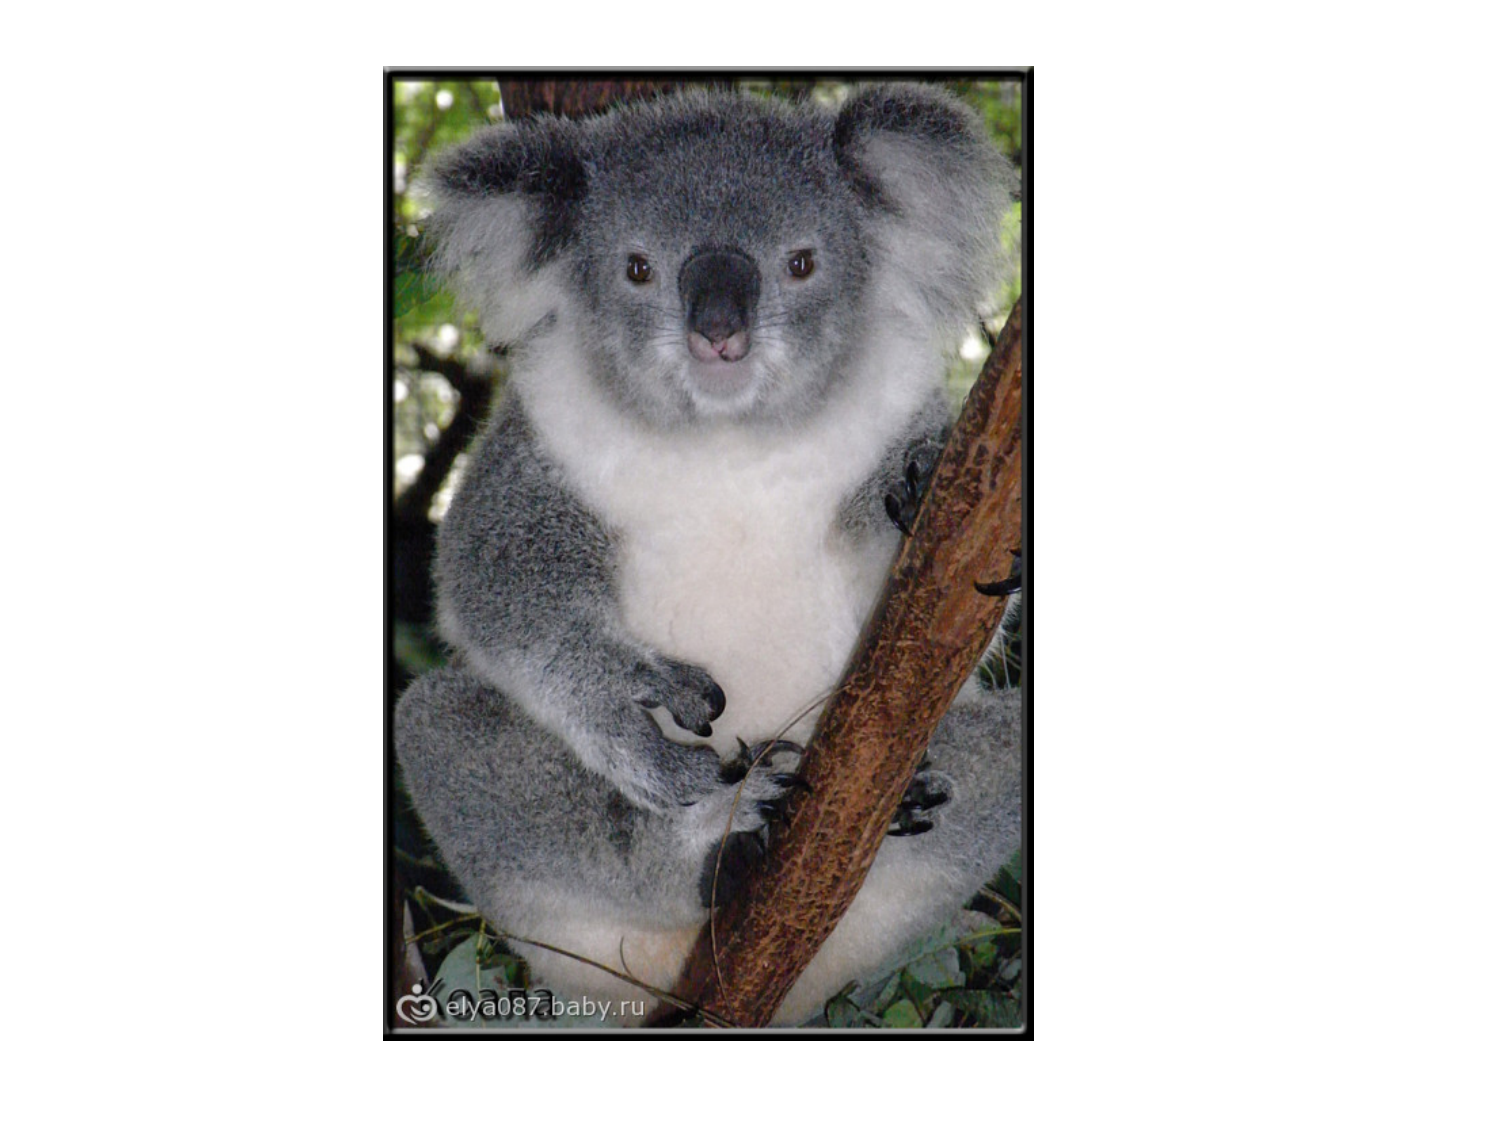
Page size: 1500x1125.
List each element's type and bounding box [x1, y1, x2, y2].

list [383, 66, 1034, 1042]
